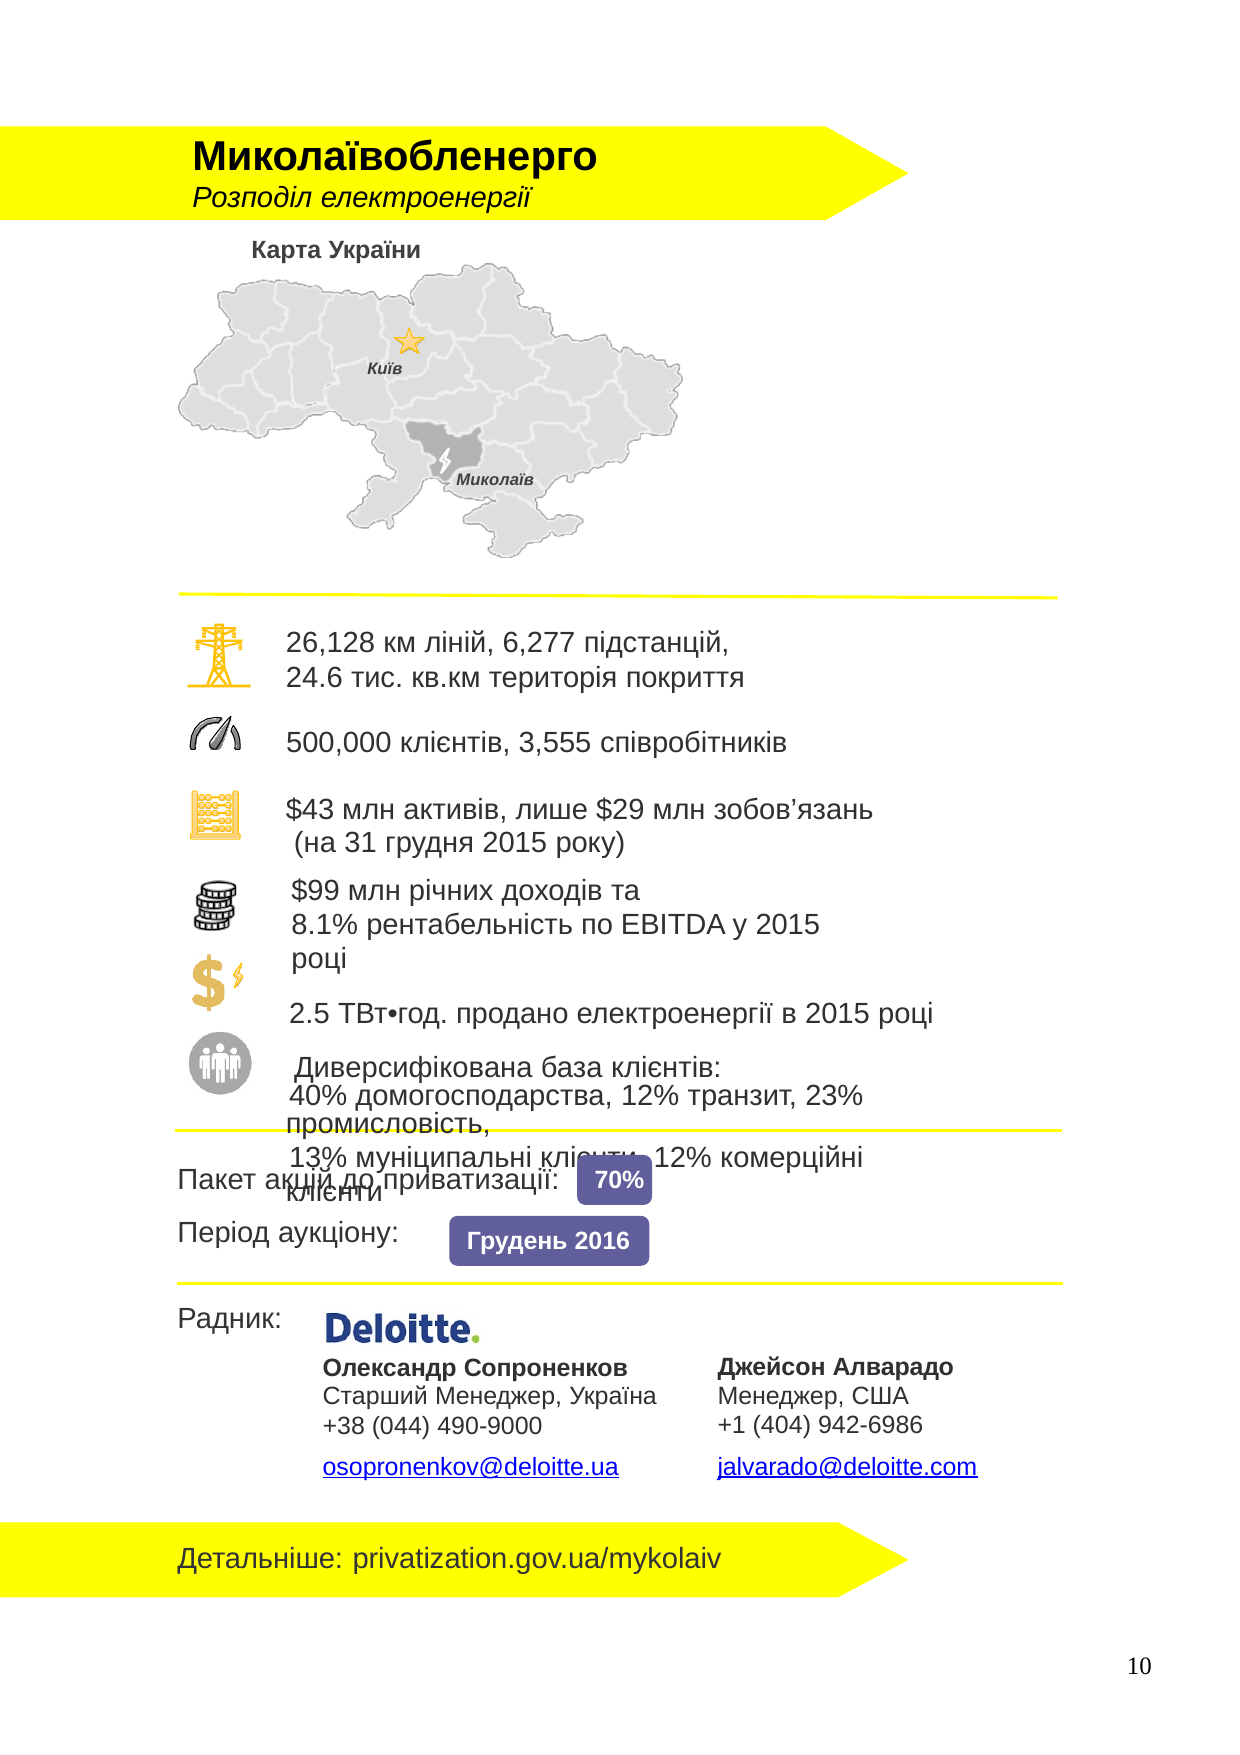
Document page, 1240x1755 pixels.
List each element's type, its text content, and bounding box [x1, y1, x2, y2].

text_box [198, 791, 233, 796]
text_box [187, 623, 251, 688]
text_box 26,128 км ліній, 6,277 підстанцій, 24.6 тис. кв.км територія покриття 500,000 клієнтів, 3,555 співробітників $43 млн активів, лише $29 млн зобов’язань (на 31 грудня 2015 року) $99 млн річних доходів та 8.1% рентабельність по EBITDA у 2015 році 2.5 ТВт•год. продано електроенергії в 2015 році Диверсифікована база клієнтів: 40% домогосподарства, 12% транзит, 23% промисловість, 13% муніципальні клієнти, 12% комерційні клієнти [283, 624, 1083, 1208]
text_box [410, 328, 425, 337]
text_box [190, 791, 241, 840]
text_box [198, 818, 232, 824]
text_box Радник: [175, 1299, 286, 1335]
text_box [449, 1215, 650, 1266]
text_box Миколаїв [454, 468, 536, 489]
text_box Джейсон Алварадо Менеджер, США +1 (404) 942-6986 jalvarado@deloitte.com [715, 1351, 982, 1481]
text_box [401, 348, 418, 354]
text_box [192, 954, 225, 1011]
text_box [239, 963, 243, 975]
text_box [198, 794, 232, 801]
text_box Київ [365, 357, 405, 378]
text_box [193, 880, 237, 931]
text_box [209, 716, 231, 750]
text_box [416, 338, 425, 354]
text_box [183, 1026, 256, 1099]
text_box [190, 716, 230, 750]
text_box [198, 798, 232, 804]
text_box [394, 339, 403, 354]
text_box [233, 963, 241, 973]
text_box [0, 1522, 909, 1598]
text_box Олександр Сопроненков Старший Менеджер, Україна +38 (044) 490-9000 osopronenkov@deloitte.ua [320, 1351, 662, 1481]
text_box [440, 448, 450, 474]
text_box [177, 262, 684, 559]
text_box [323, 1310, 482, 1346]
text_box [577, 1154, 653, 1205]
text_box [217, 716, 241, 750]
text_box Детальніше: privatization.gov.ua/mykolaiv [175, 1539, 729, 1575]
text_box [198, 822, 232, 827]
text_box [198, 802, 232, 808]
text_box [198, 810, 232, 816]
text_box [394, 328, 425, 354]
text_box [233, 976, 237, 988]
slide_number 10 [1122, 1650, 1156, 1755]
text_box Пакет акцій до приватизації: [175, 1160, 283, 1196]
text_box [233, 963, 243, 988]
text_box [198, 814, 232, 820]
text_box Грудень 2016 [464, 1224, 636, 1255]
text_box 70% [592, 1163, 647, 1194]
text_box [236, 978, 243, 988]
text_box [198, 825, 232, 832]
text_box [190, 717, 222, 750]
text_box [231, 725, 241, 750]
text_box Миколаївобленерго Розподіл електроенергії Карта України [190, 129, 606, 264]
text_box [0, 126, 909, 221]
text_box [394, 328, 408, 337]
text_box Період аукціону: [175, 1213, 403, 1249]
text_box [198, 806, 232, 812]
